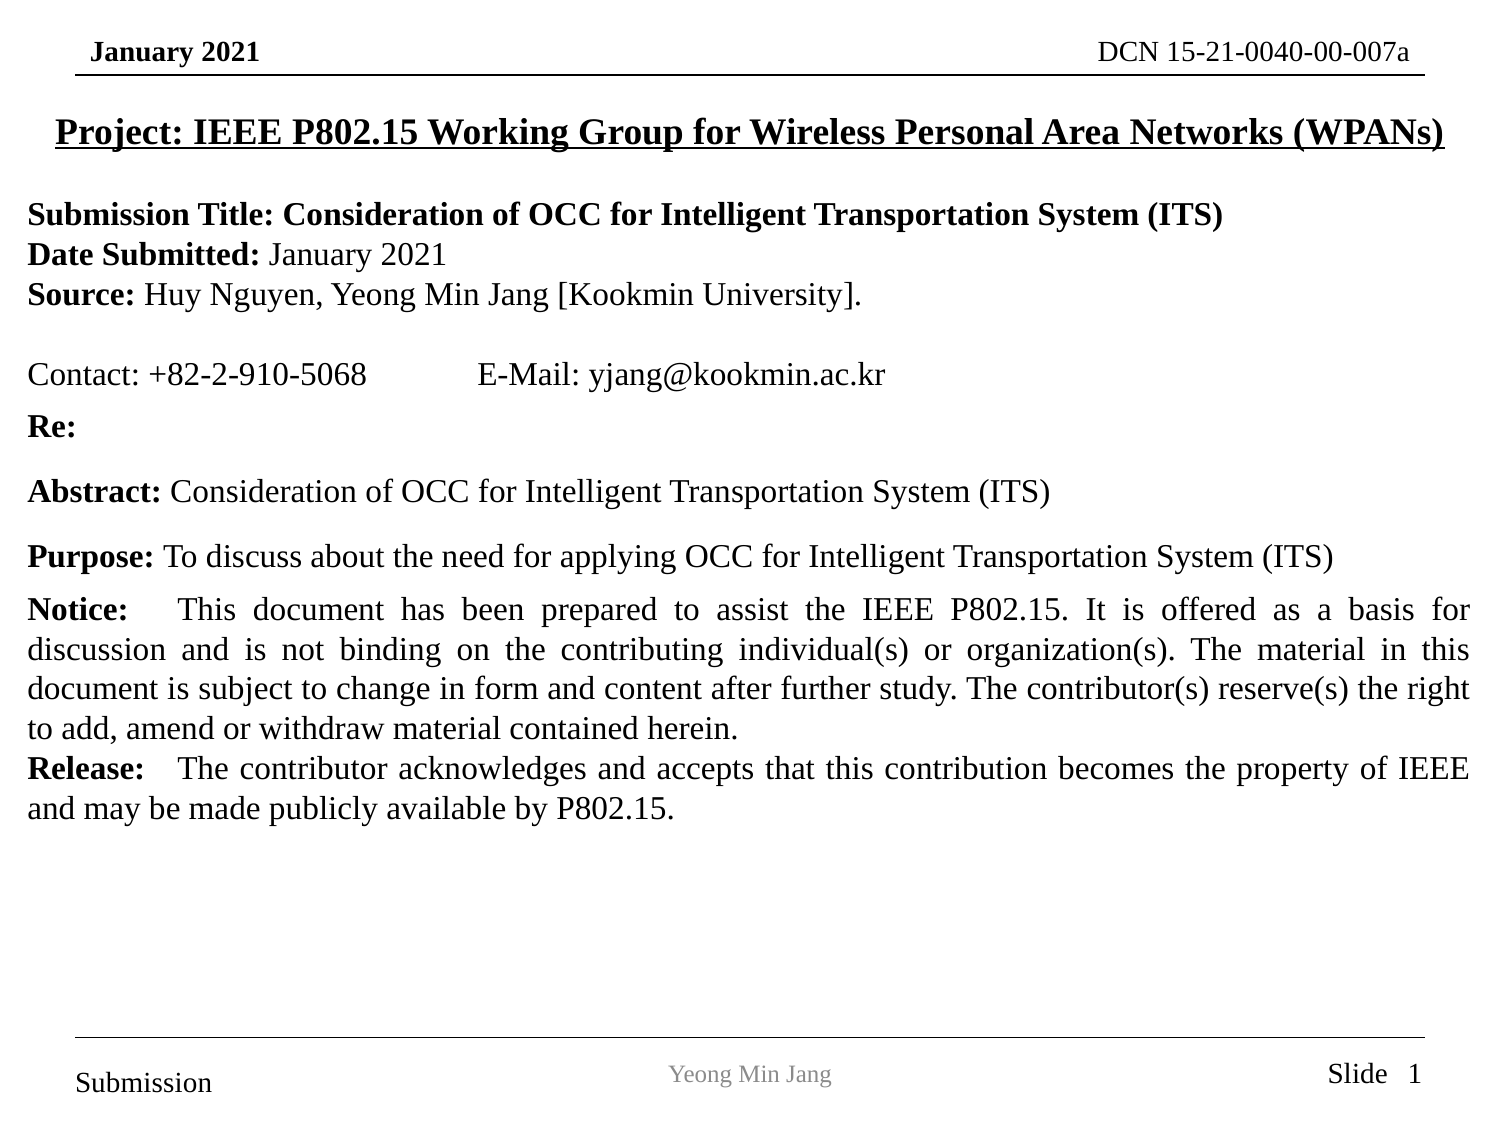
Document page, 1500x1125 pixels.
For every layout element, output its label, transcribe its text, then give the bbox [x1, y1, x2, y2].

text_box Project: IEEE P802.15 Working Group for Wireless Personal Area Networks (WPANs) Submission Title: Consideration of OCC for Intelligent Transportation System (ITS) Date Submitted: January 2021 Source: Huy Nguyen, Yeong Min Jang [Kookmin University]. Contact: +82-2-910-5068 E-Mail: yjang@kookmin.ac.kr Re: Abstract: Consideration of OCC for Intelligent Transportation System (ITS) Purpose: To discuss about the need for applying OCC for Intelligent Transportation System (ITS) Notice: This document has been prepared to assist the IEEE P802.15. It is offered as a basis for discussion and is not binding on the contributing individual(s) or organization(s). The material in this document is subject to change in form and content after further study. The contributor(s) reserve(s) the right to add, amend or withdraw material contained herein. Release: The contributor acknowledges and accepts that this contribution becomes the property of IEEE and may be made publicly available by P802.15. [12, 99, 1488, 834]
